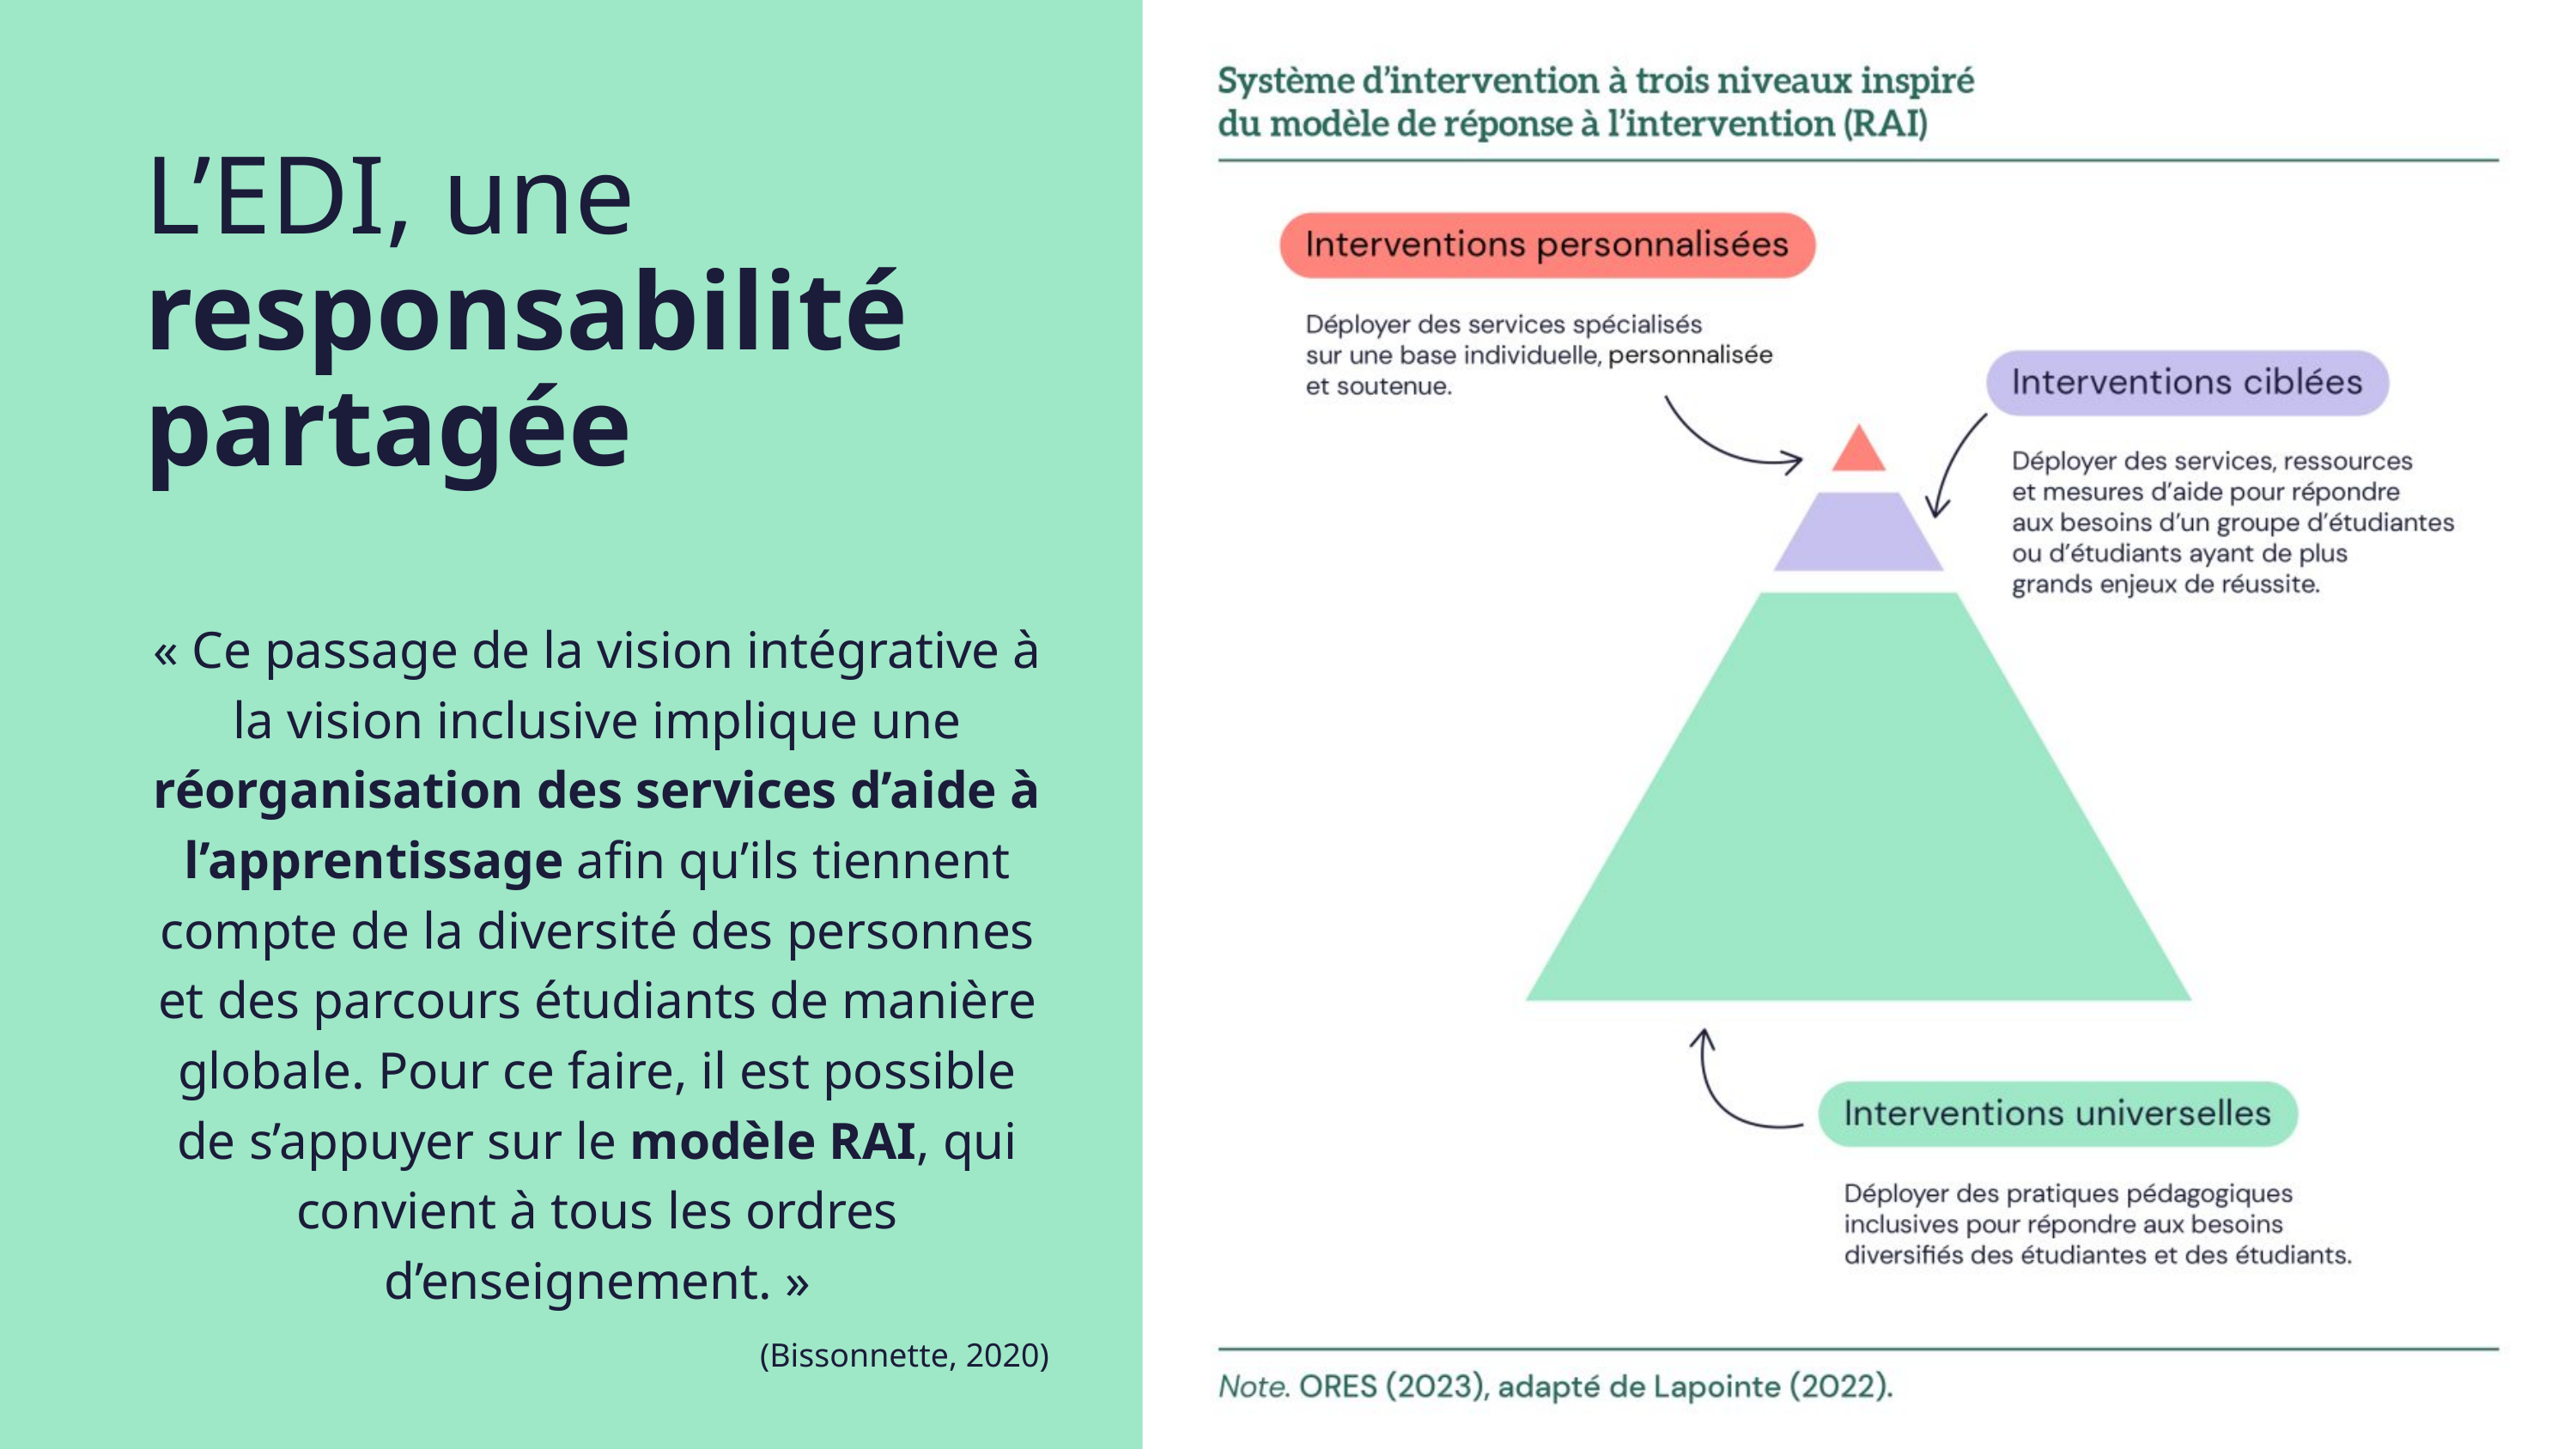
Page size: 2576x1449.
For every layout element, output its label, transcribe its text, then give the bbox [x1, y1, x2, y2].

text_box [1142, 0, 2576, 1449]
text_box L’EDI, une responsabilité partagée [144, 139, 1157, 488]
text_box « Ce passage de la vision intégrative à la vision inclusive implique une réorganisation des services d’aide à l’apprentissage afin qu’ils tiennent compte de la diversité des personnes et des parcours étudiants de manière globale. Pour ce faire, il est possible de s’appuyer sur le modèle RAI, qui convient à tous les ordres d’enseignement. » [144, 608, 1050, 1310]
text_box (Bissonnette, 2020) [144, 1328, 1050, 1373]
